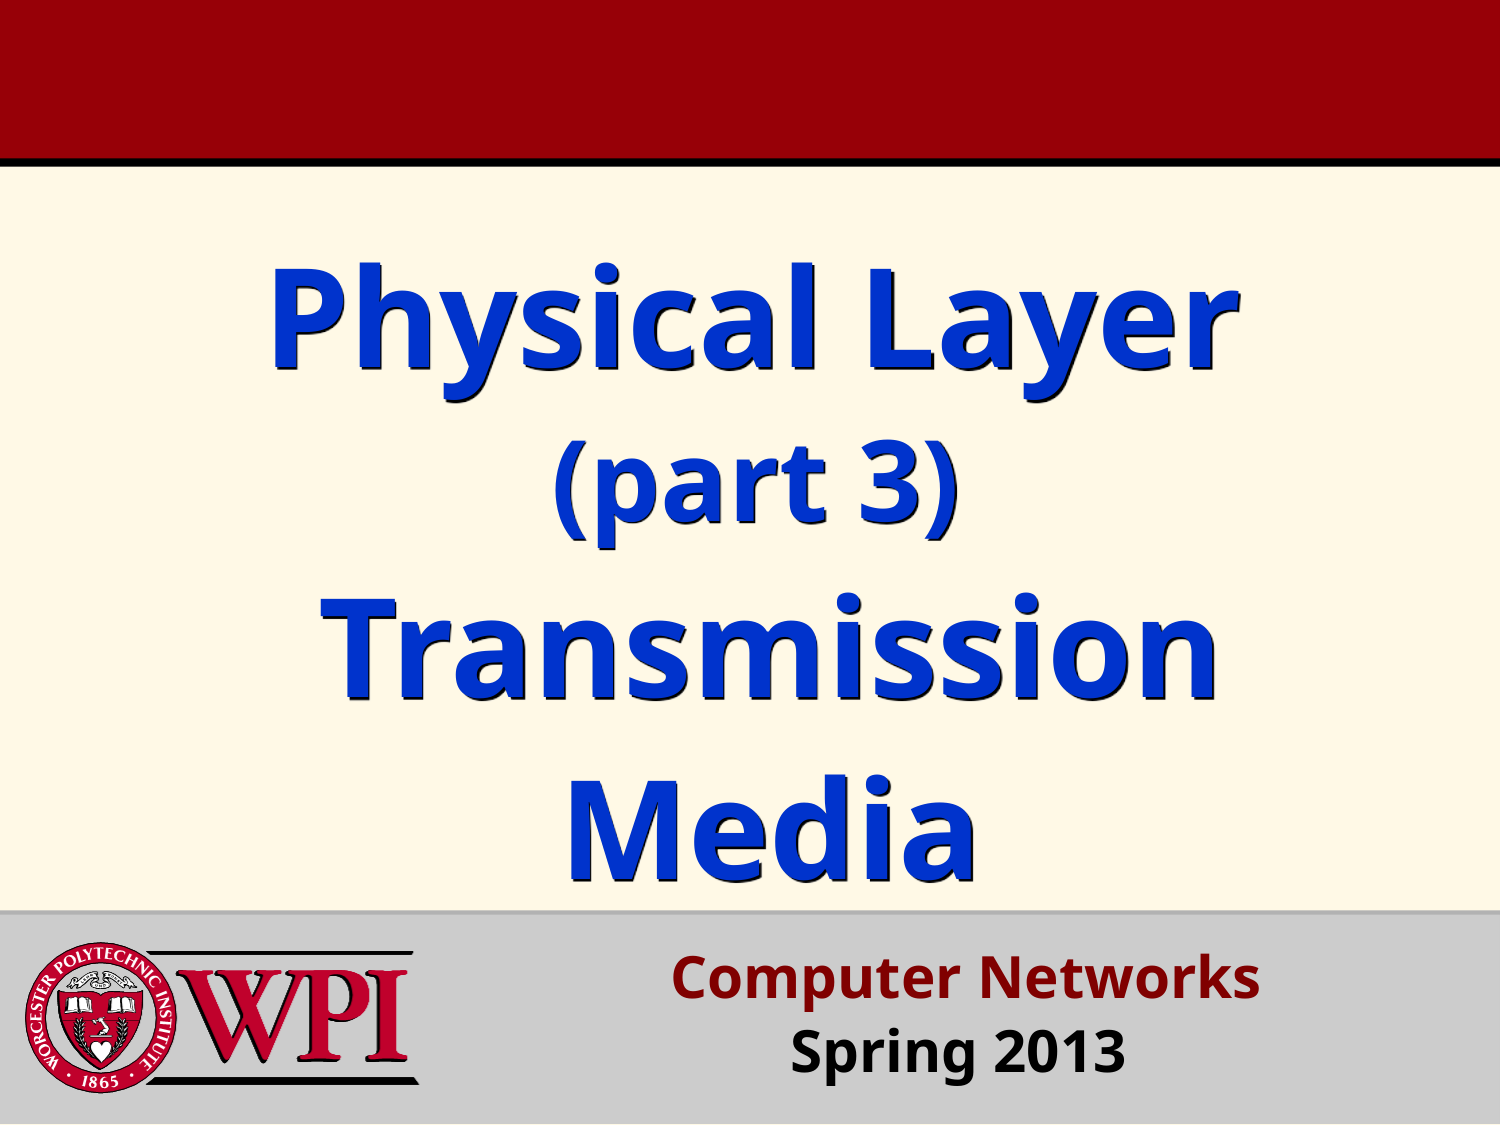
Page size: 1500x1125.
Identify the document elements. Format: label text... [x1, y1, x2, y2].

picture [0, 915, 1500, 1125]
title Physical Layer (part 3) Transmission Media [76, 316, 1466, 915]
subtitle Computer Networks Spring 2013 [473, 940, 1459, 1107]
picture [0, 0, 1500, 158]
picture [0, 167, 1500, 910]
